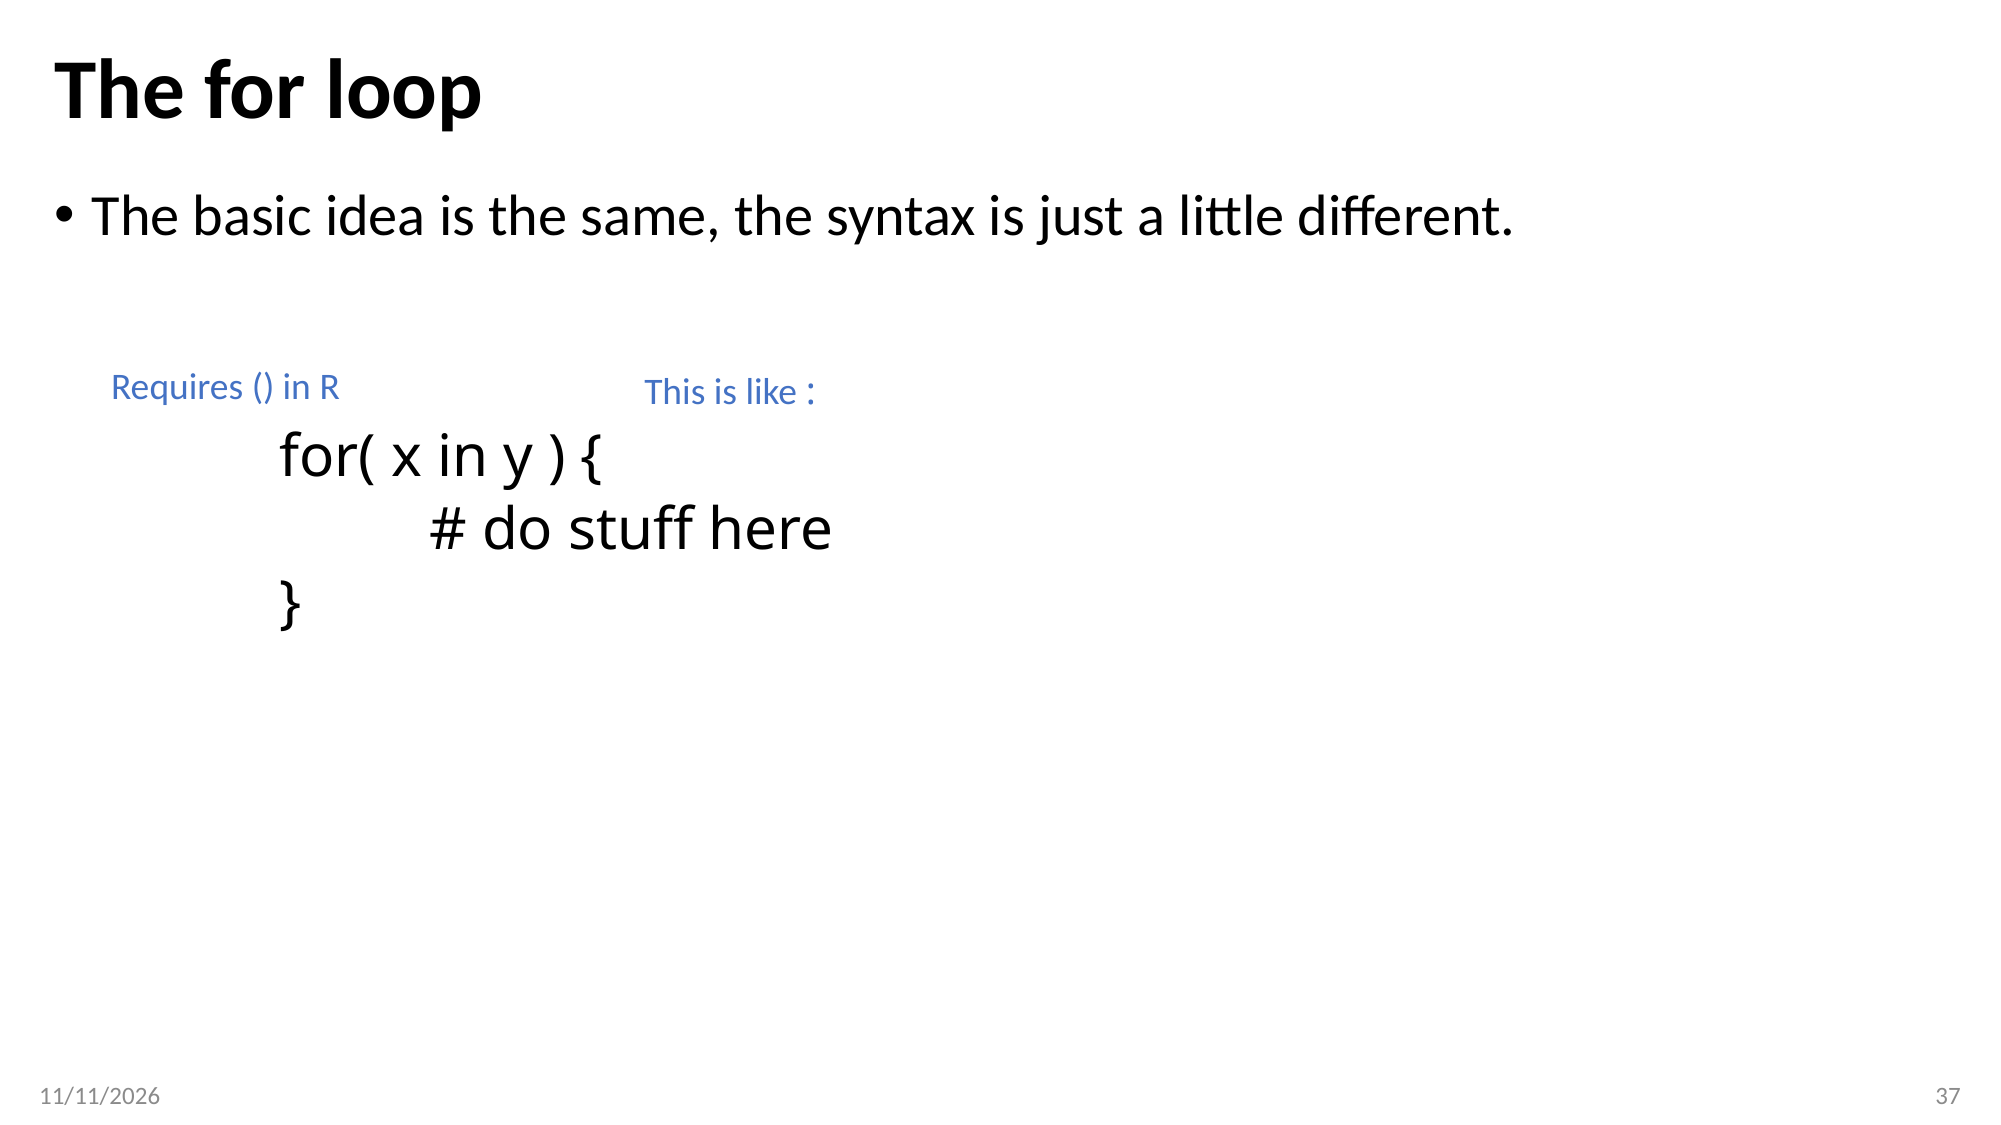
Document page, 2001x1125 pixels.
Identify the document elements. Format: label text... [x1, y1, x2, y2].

slide_number 37 [1510, 1064, 1961, 1125]
list The basic idea is the same, the syntax is just a little different. for( x in y ) { # do stuff here } [39, 177, 1961, 1065]
text_box Requires () in R [96, 354, 356, 415]
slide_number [39, 1064, 490, 1125]
title The for loop [39, 37, 1961, 145]
text_box This is like : [629, 360, 831, 420]
